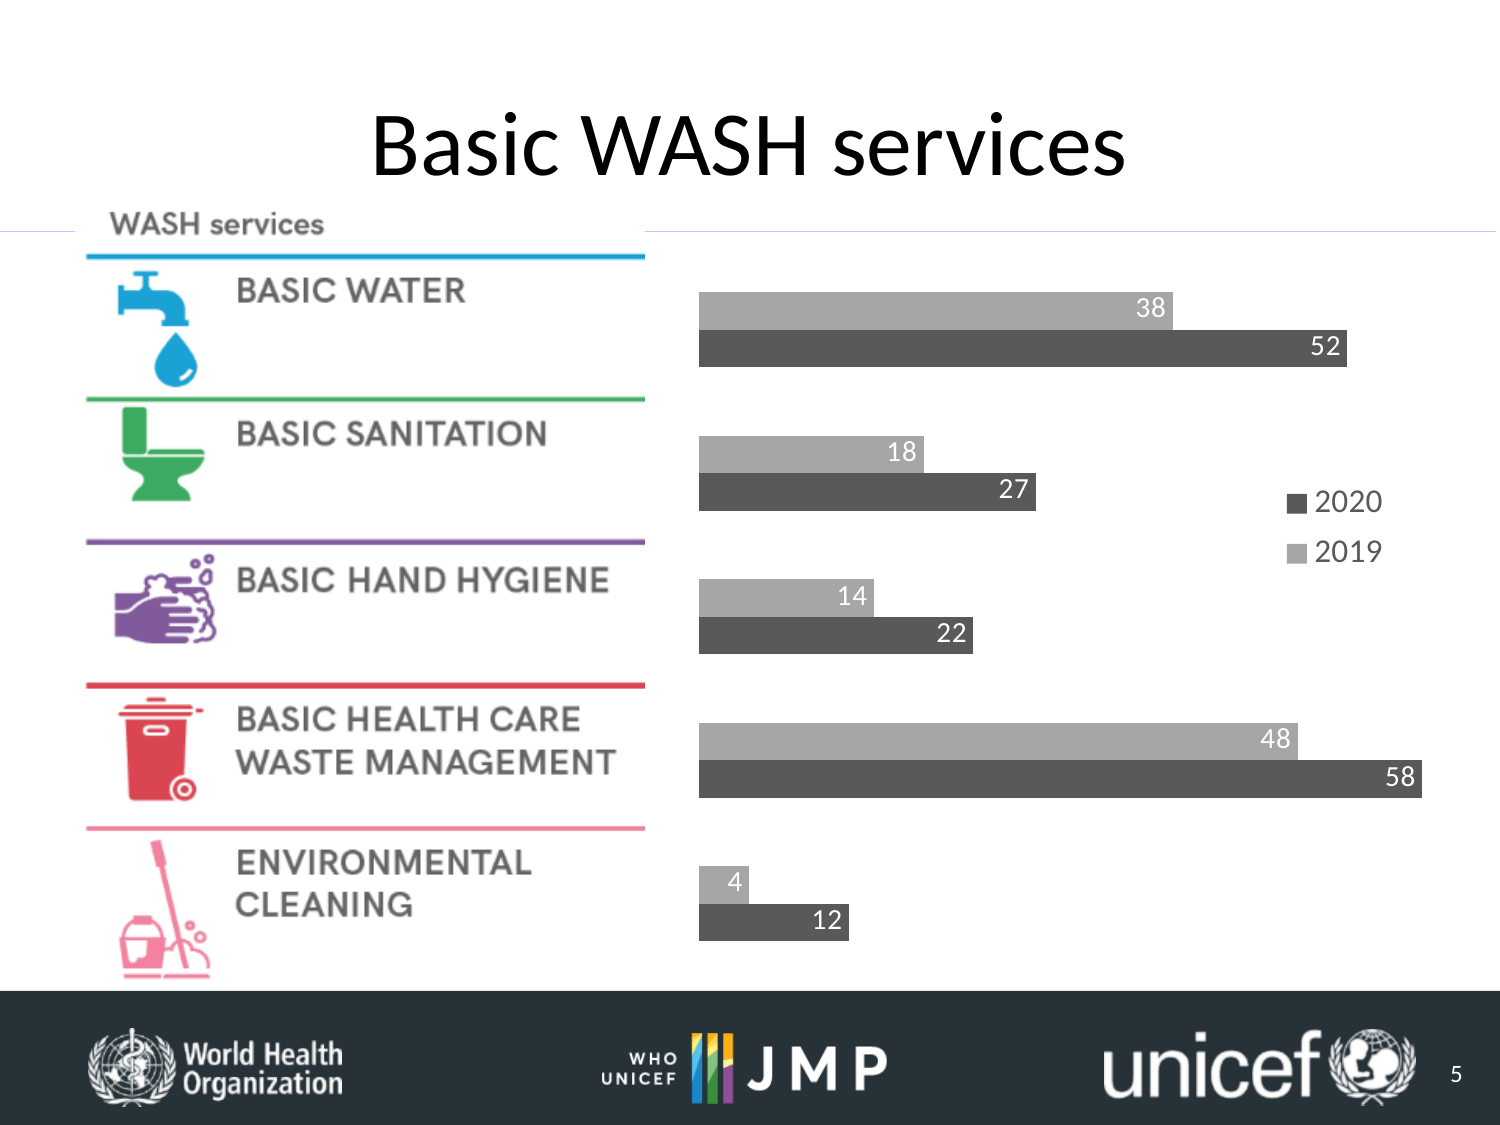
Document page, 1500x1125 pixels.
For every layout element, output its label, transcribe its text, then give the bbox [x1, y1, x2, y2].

picture [1104, 1029, 1416, 1106]
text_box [74, 192, 645, 989]
picture [591, 1014, 909, 1113]
picture [88, 1028, 342, 1107]
chart [677, 232, 1479, 1002]
slide_number 5 [1127, 1042, 1478, 1103]
title Basic WASH services [75, 45, 1425, 233]
